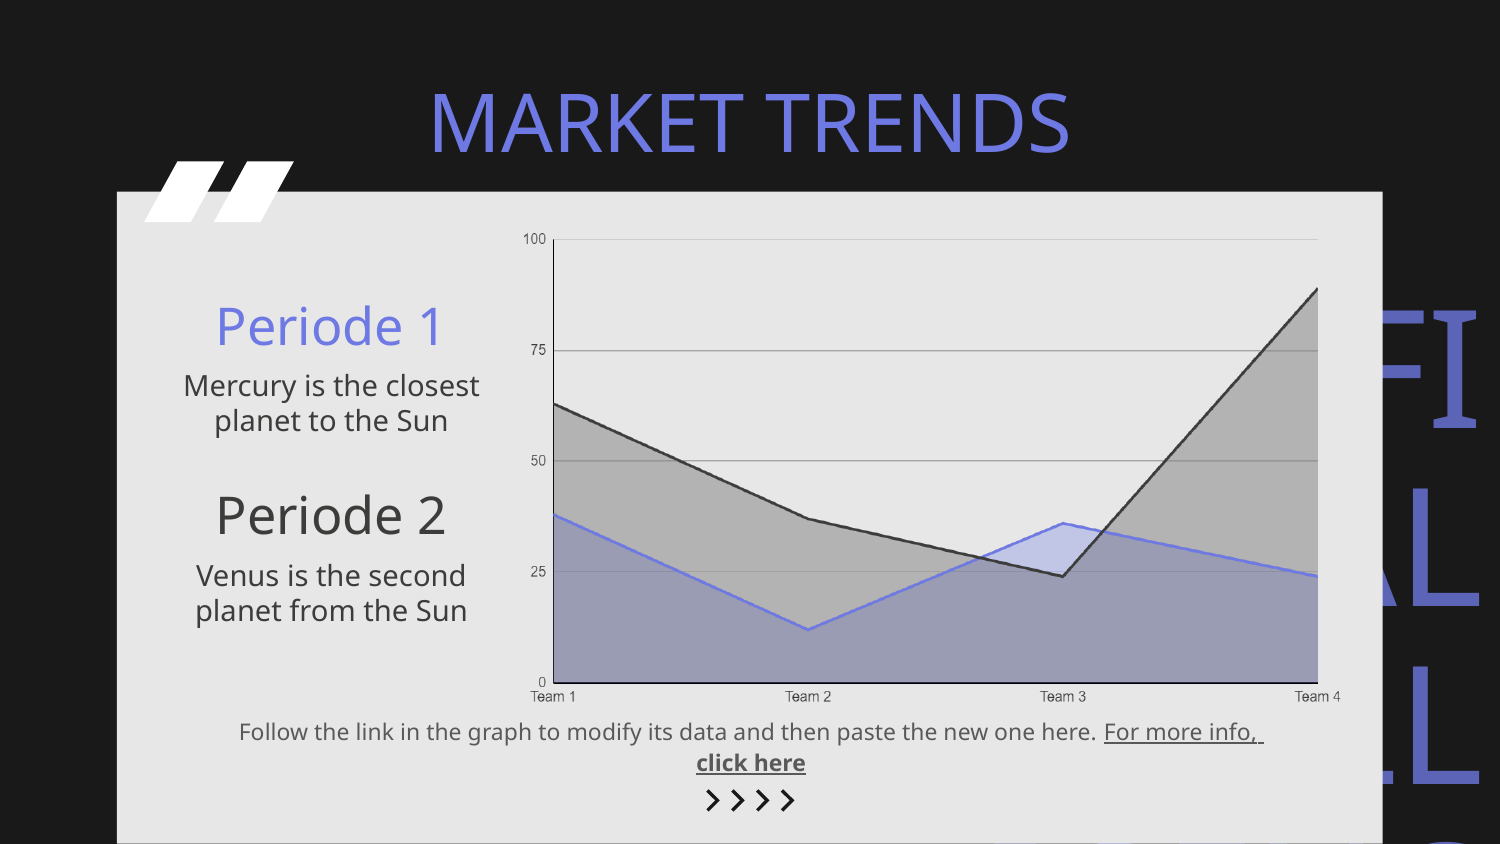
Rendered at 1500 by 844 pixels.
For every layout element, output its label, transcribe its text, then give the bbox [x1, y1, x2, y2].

text_box Periode 2 [166, 486, 491, 538]
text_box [143, 161, 295, 223]
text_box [705, 788, 795, 812]
title MARKET TRENDS [118, 72, 1382, 167]
picture [496, 205, 1344, 731]
text_box Mercury is the closest planet to the Sun [166, 348, 491, 456]
text_box Periode 1 [166, 297, 491, 348]
text_box Follow the link in the graph to modify its data and then paste the new one here. For more info, click here [178, 729, 1324, 768]
text_box Venus is the second planet from the Sun [166, 538, 491, 646]
